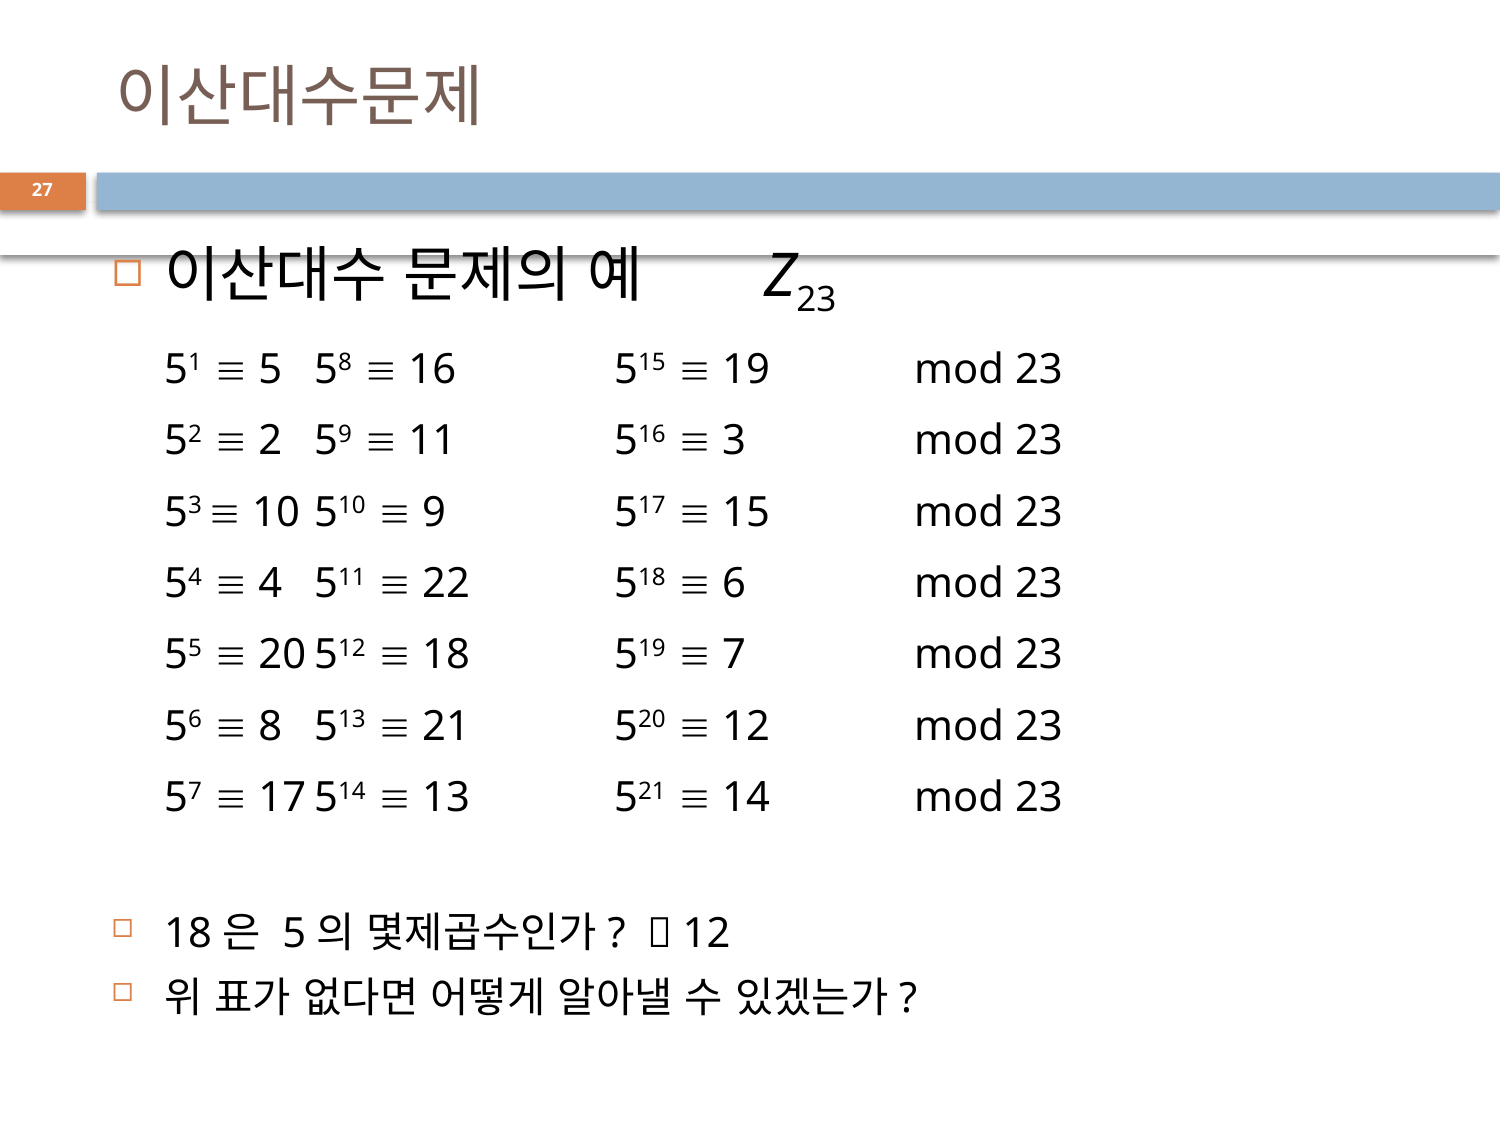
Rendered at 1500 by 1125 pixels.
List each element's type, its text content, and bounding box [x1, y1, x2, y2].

slide_number 27 [0, 170, 87, 211]
title 이산대수문제 [100, 37, 1438, 149]
list 이산대수 문제의 예 Z23 51  5 58  16 515  19 mod 23 52  2 59  11 516  3 mod 23 53  10 510  9 517  15 mod 23 54  4 511  22 518  6 mod 23 55  20 512  18 519  7 mod 23 56  8 513  21 520  12 mod 23 57  17 514  13 521  14 mod 23 18은 5의 몇제곱수인가?  12 위 표가 없다면 어떻게 알아낼 수 있겠는가? [96, 228, 1435, 1059]
